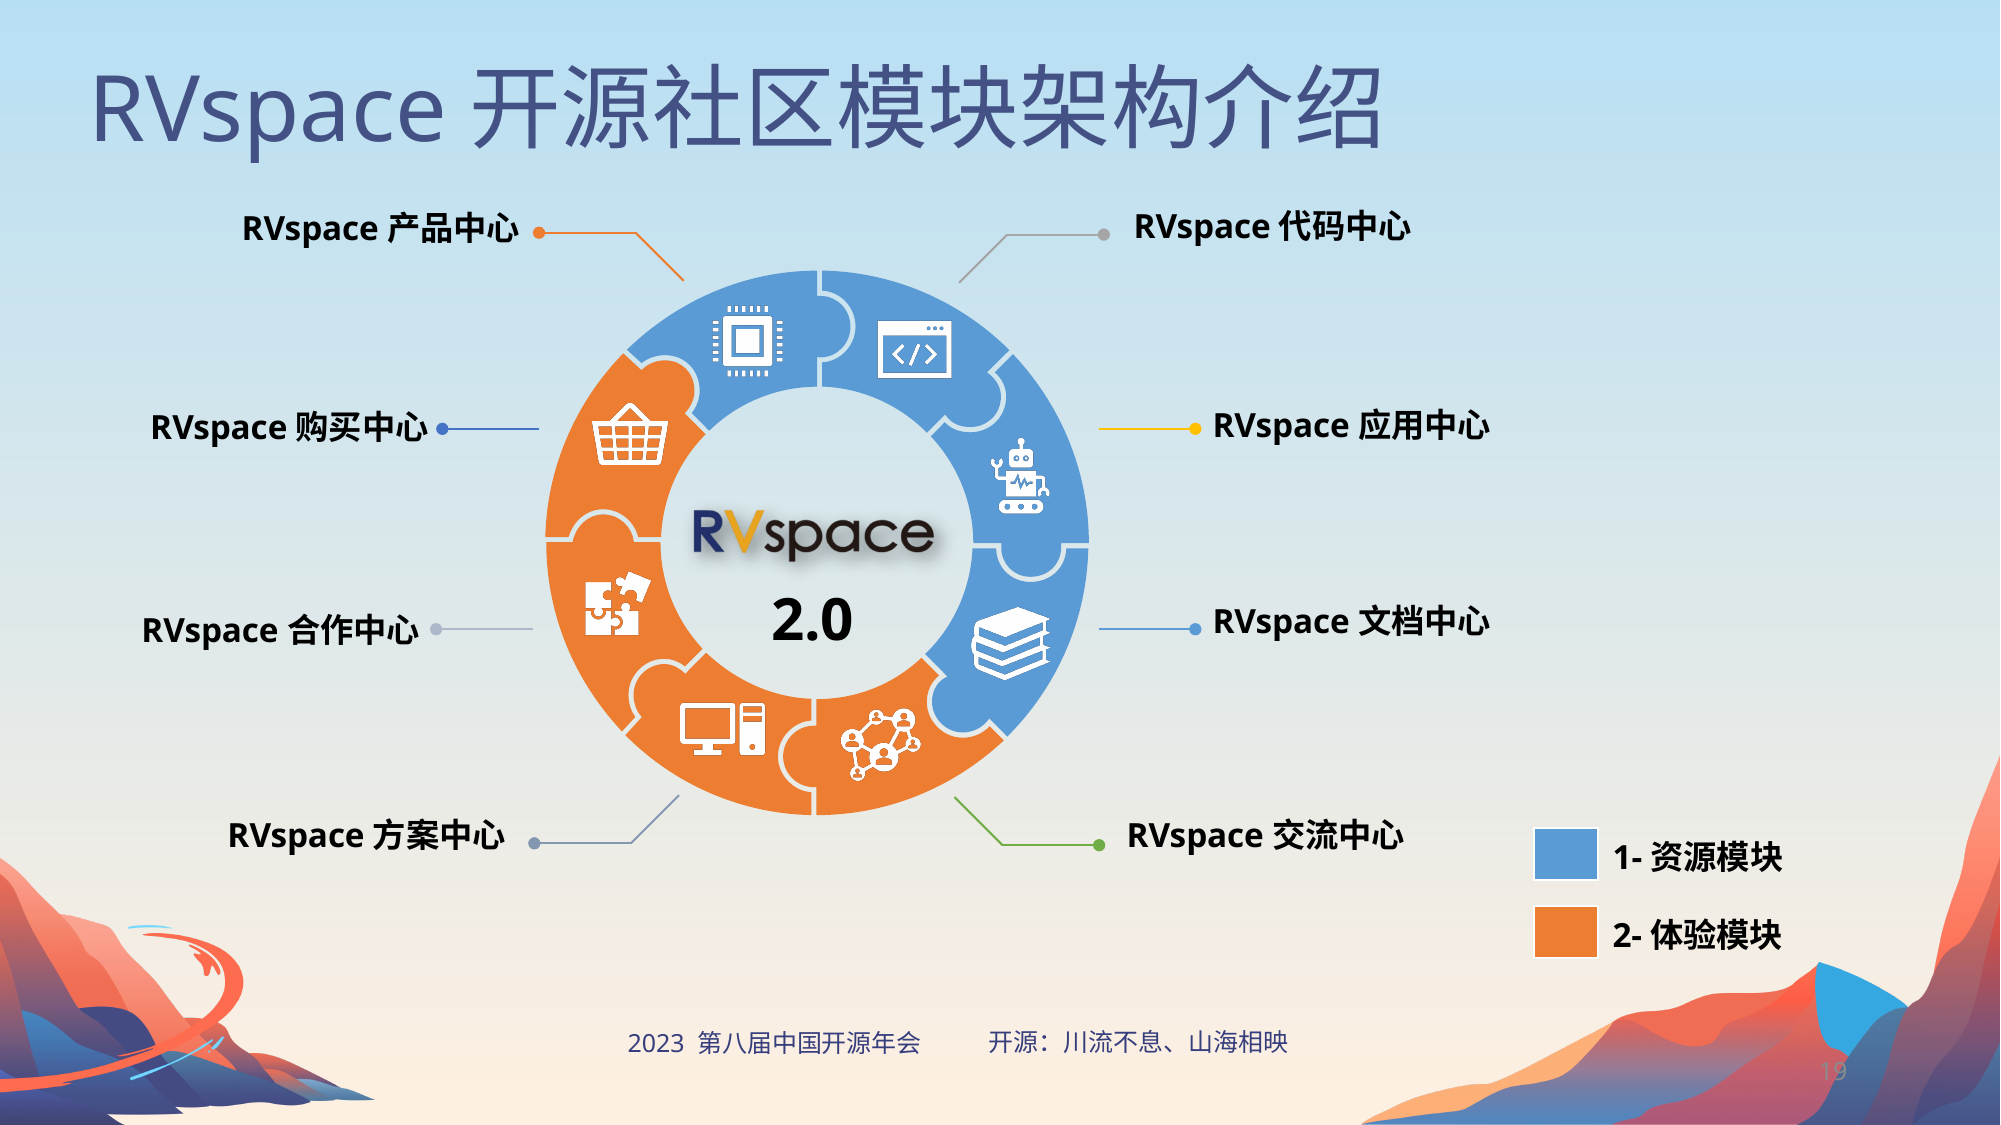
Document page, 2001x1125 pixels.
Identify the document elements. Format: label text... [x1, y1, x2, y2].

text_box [954, 797, 1100, 846]
picture [703, 296, 792, 386]
text_box RVspace合作中心 [126, 589, 435, 656]
text_box RVspace代码中心 [1118, 185, 1427, 253]
text_box [1533, 905, 1597, 959]
slide_number 19 [1412, 1042, 1863, 1103]
picture [870, 305, 959, 394]
picture [585, 389, 675, 479]
text_box [930, 354, 1089, 577]
picture [573, 559, 663, 648]
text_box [539, 232, 684, 281]
picture [678, 684, 767, 774]
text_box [534, 795, 680, 844]
text_box RVspace文档中心 [1197, 580, 1506, 648]
picture [835, 700, 925, 790]
text_box [822, 270, 1010, 433]
text_box [925, 548, 1089, 737]
text_box RVspace产品中心 [226, 187, 535, 255]
text_box [625, 652, 812, 816]
text_box 2.0 [756, 601, 870, 660]
text_box 1-资源模块 [1597, 817, 1875, 884]
text_box RVspace应用中心 [1197, 385, 1506, 452]
picture [0, 850, 375, 1125]
text_box RVspace方案中心 [212, 795, 521, 862]
title RVspace开源社区模块架构介绍 [73, 3, 1799, 221]
picture [676, 482, 963, 601]
text_box [1533, 827, 1597, 881]
picture [966, 599, 1056, 688]
text_box 2-体验模块 [1597, 894, 1799, 962]
picture [976, 432, 1066, 522]
text_box [783, 657, 1004, 816]
text_box [546, 514, 703, 732]
text_box [626, 270, 851, 431]
text_box RVspace购买中心 [135, 386, 444, 454]
text_box [545, 353, 706, 538]
picture [1361, 706, 2000, 1125]
text_box RVspace交流中心 [1111, 795, 1420, 862]
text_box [959, 234, 1104, 283]
